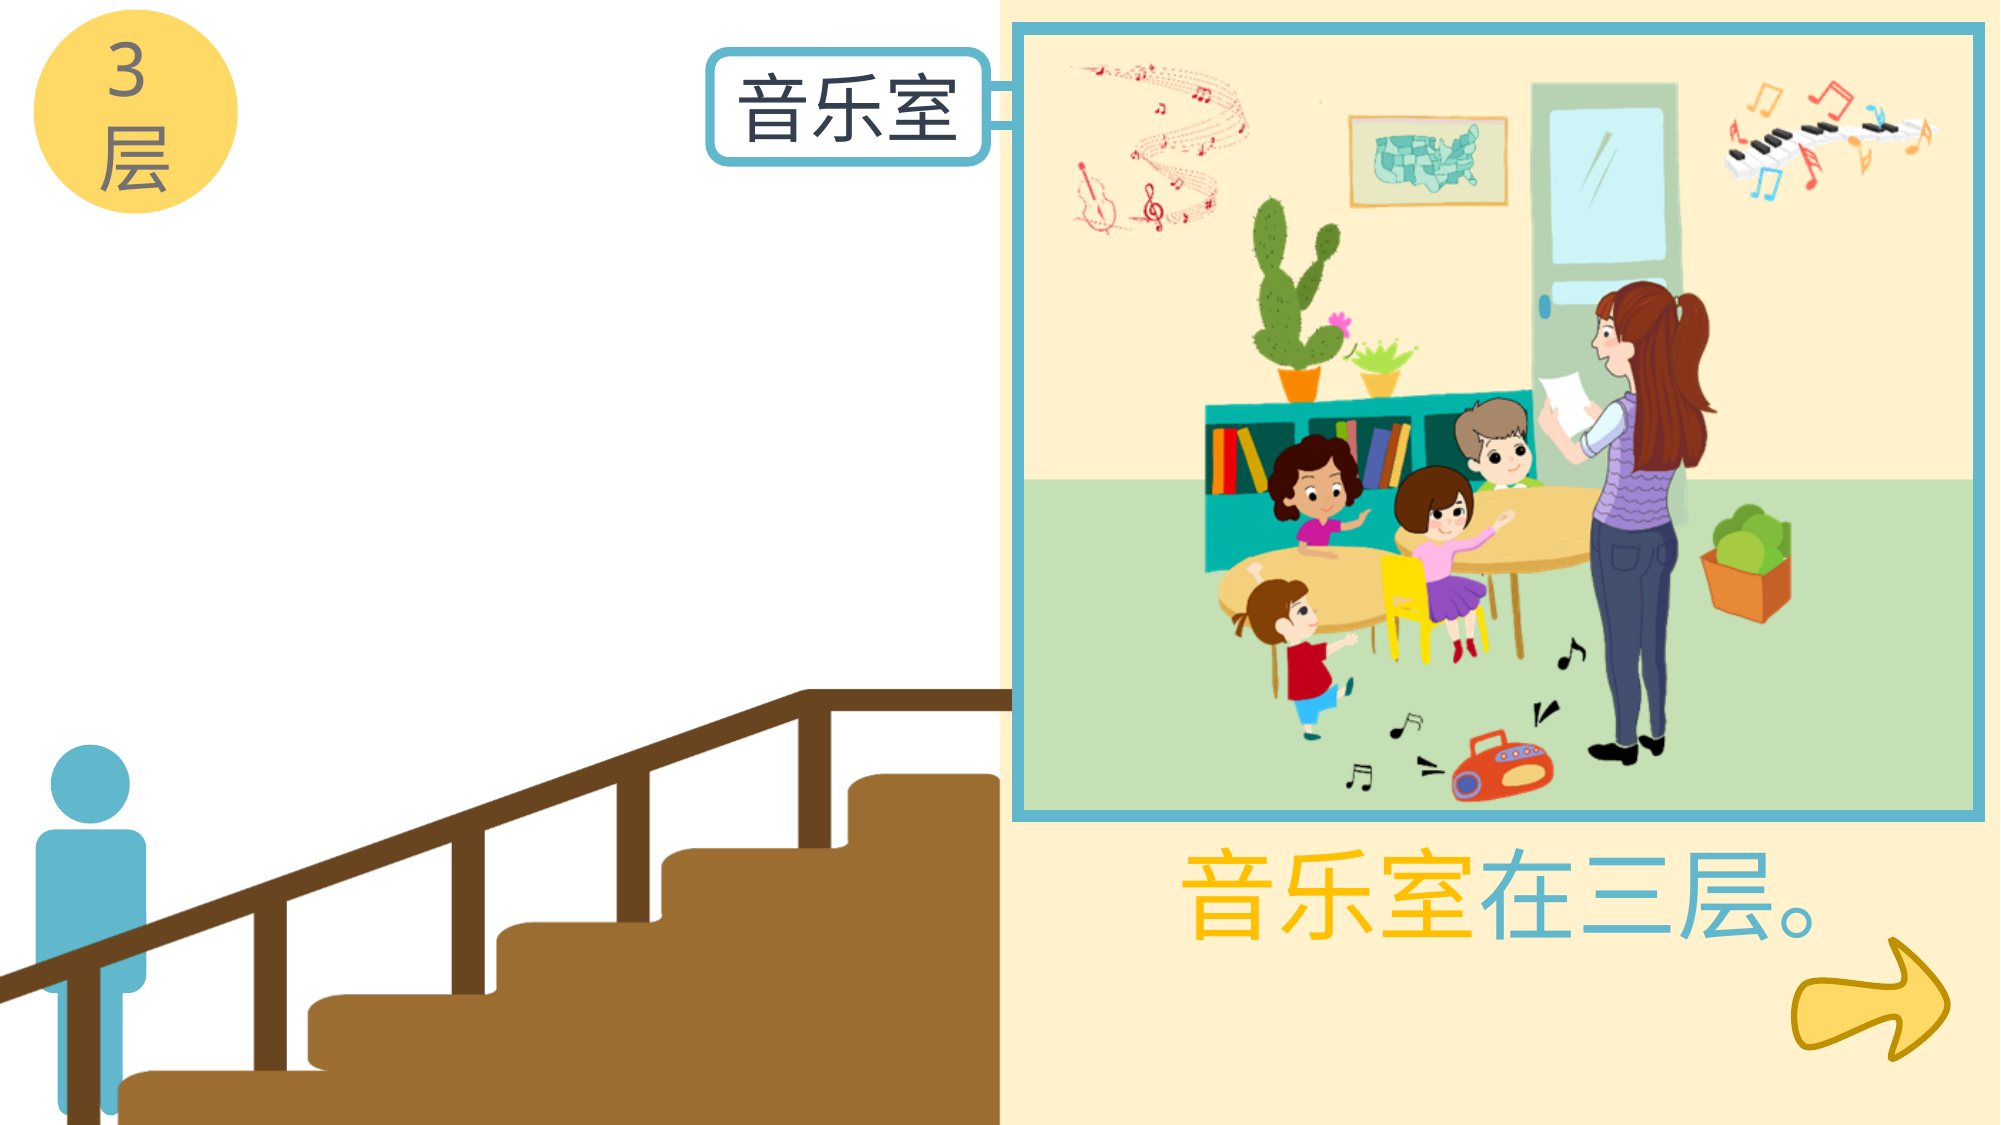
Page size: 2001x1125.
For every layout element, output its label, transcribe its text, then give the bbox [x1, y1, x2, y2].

text_box [1017, 162, 1021, 599]
text_box [1793, 938, 1949, 1060]
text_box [710, 51, 1024, 162]
text_box [1017, 27, 1021, 51]
text_box 音乐室在三层。 [1203, 830, 1825, 956]
text_box 3层 [32, 8, 239, 215]
picture [0, 25, 1980, 1125]
